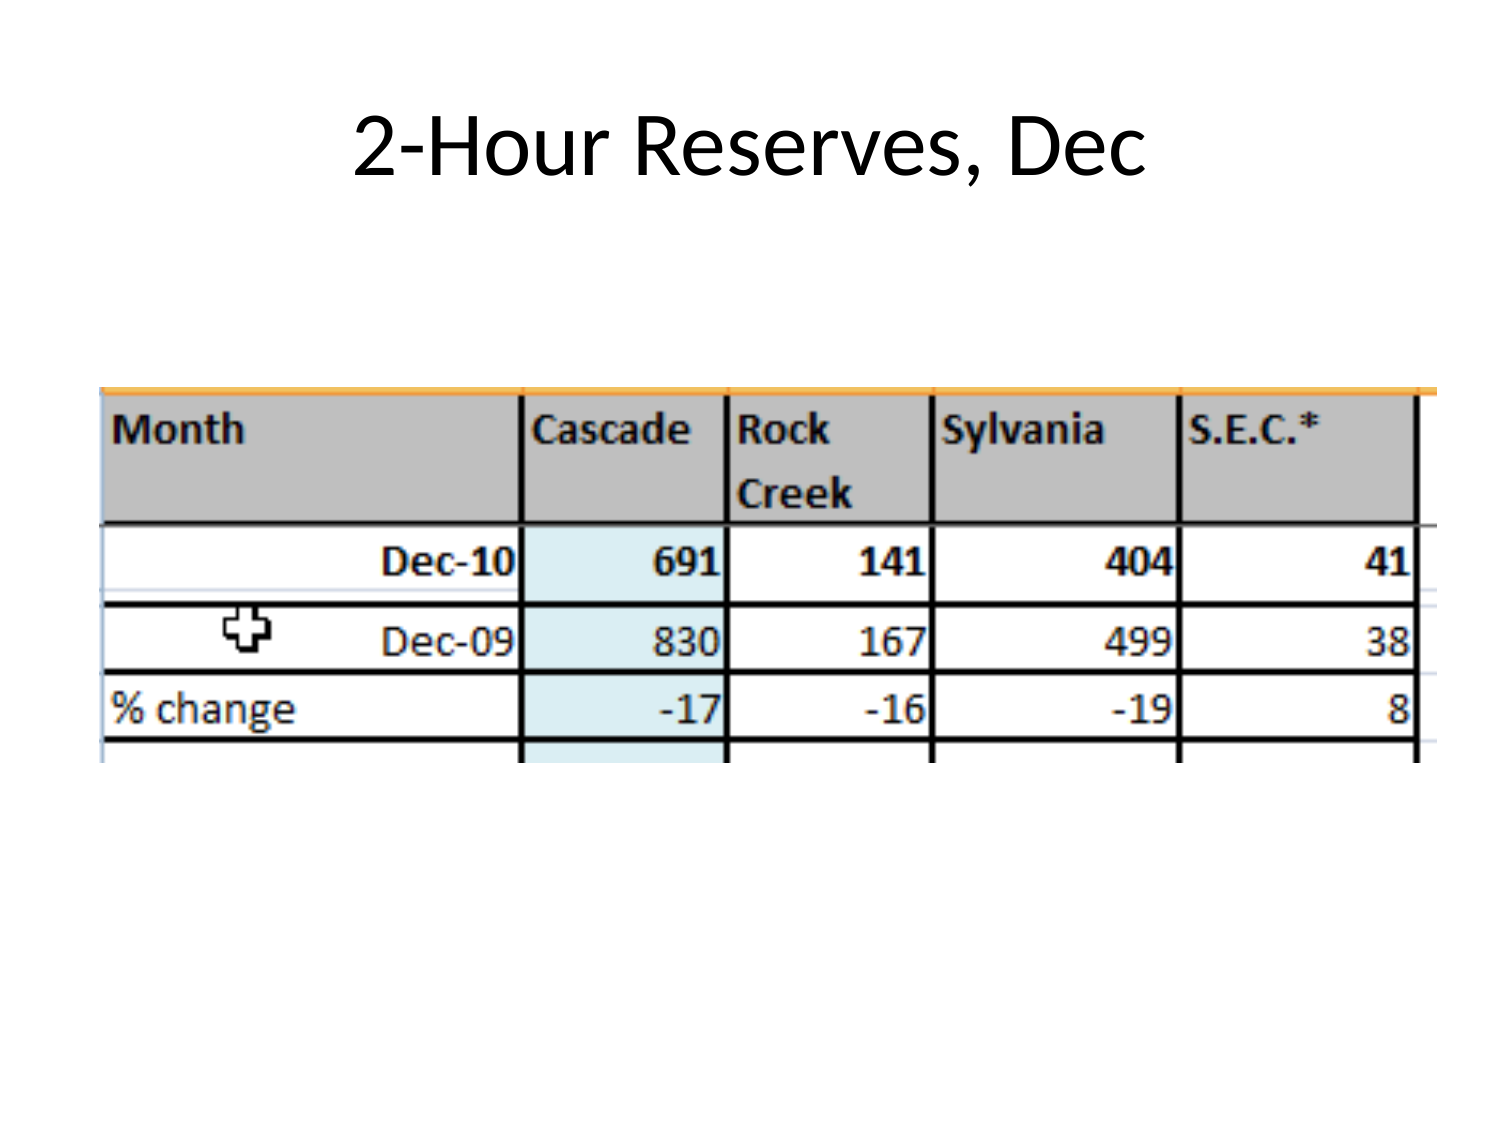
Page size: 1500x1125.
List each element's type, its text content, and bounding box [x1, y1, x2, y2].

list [99, 387, 1437, 763]
title 2-Hour Reserves, Dec [75, 45, 1425, 233]
